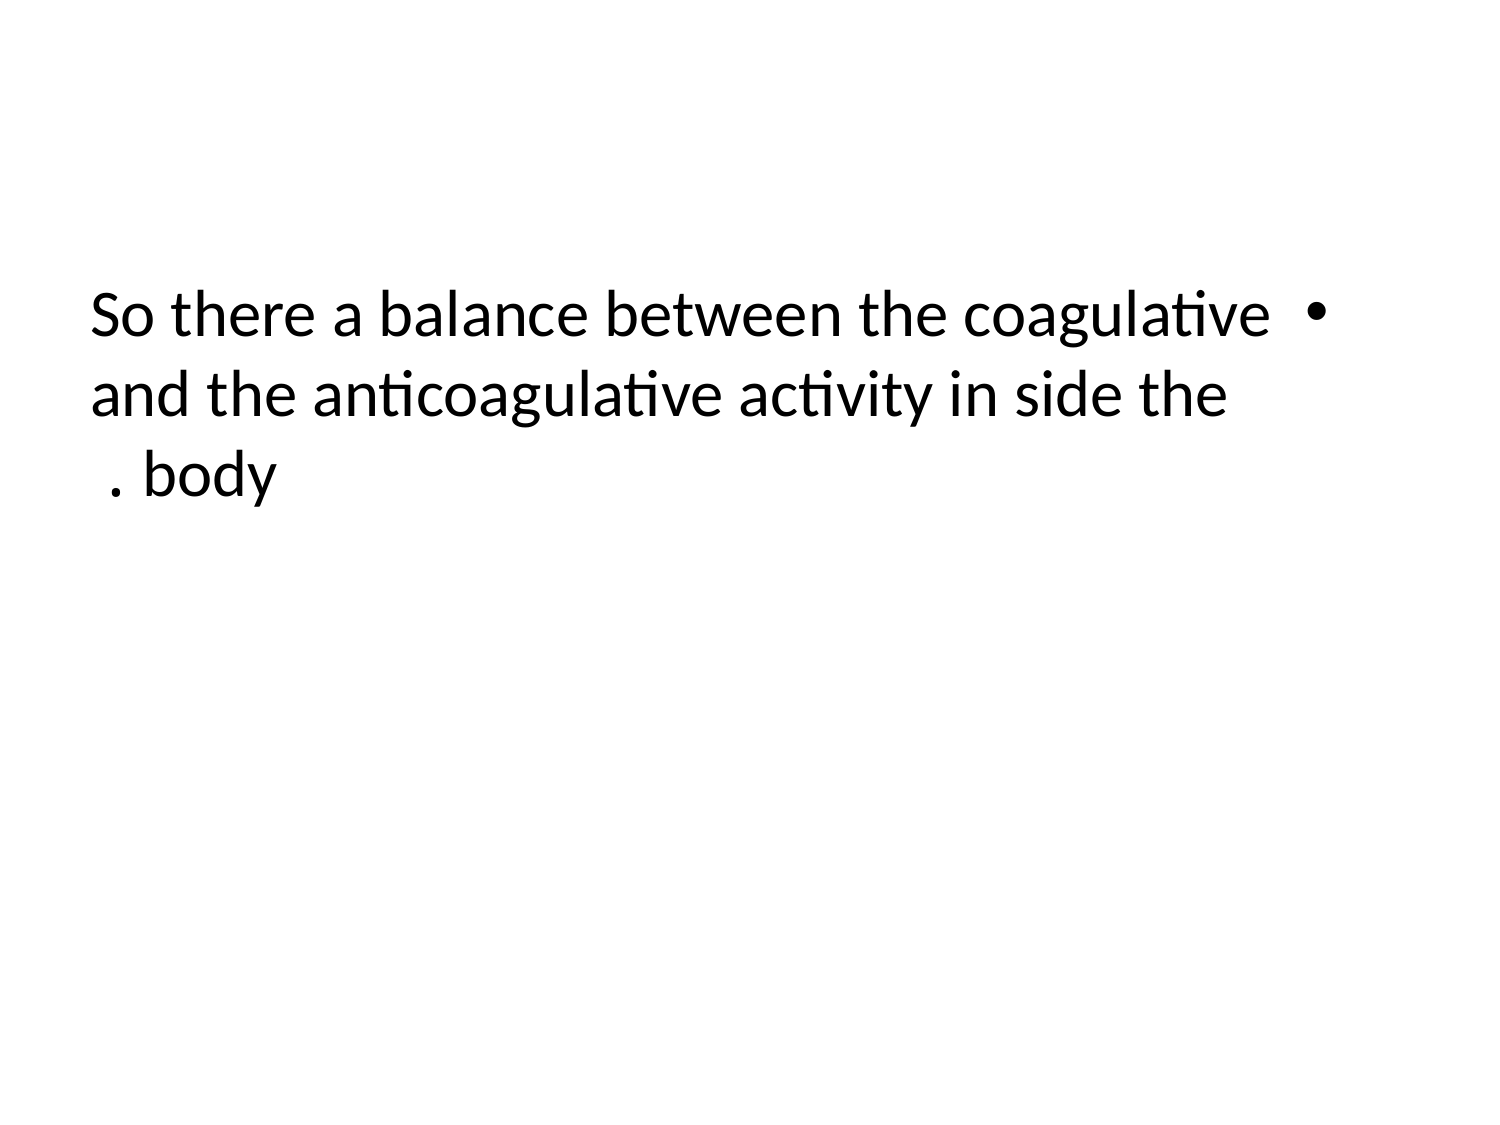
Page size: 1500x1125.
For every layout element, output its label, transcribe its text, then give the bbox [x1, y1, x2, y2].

list So there a balance between the coagulative and the anticoagulative activity in side the body . [75, 262, 1425, 1005]
